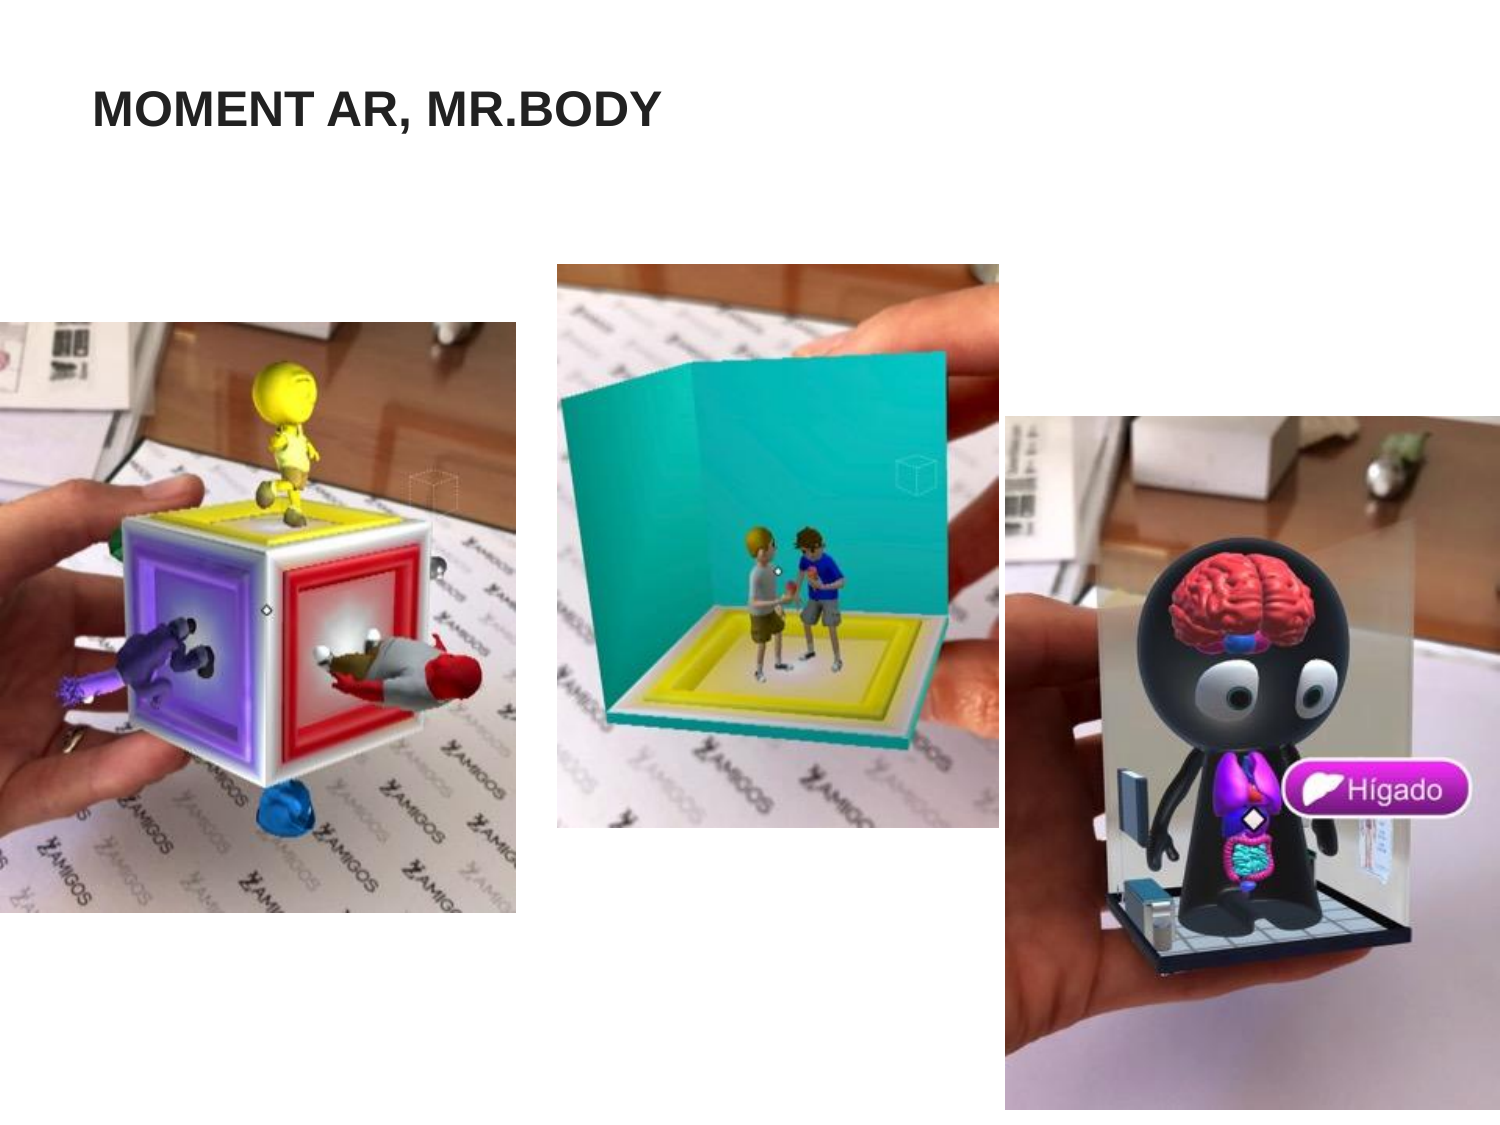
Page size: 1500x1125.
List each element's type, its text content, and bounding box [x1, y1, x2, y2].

title MOMENT AR, MR.BODY [77, 60, 1234, 167]
picture [1004, 416, 1500, 1110]
picture [557, 264, 999, 829]
picture [0, 321, 516, 914]
